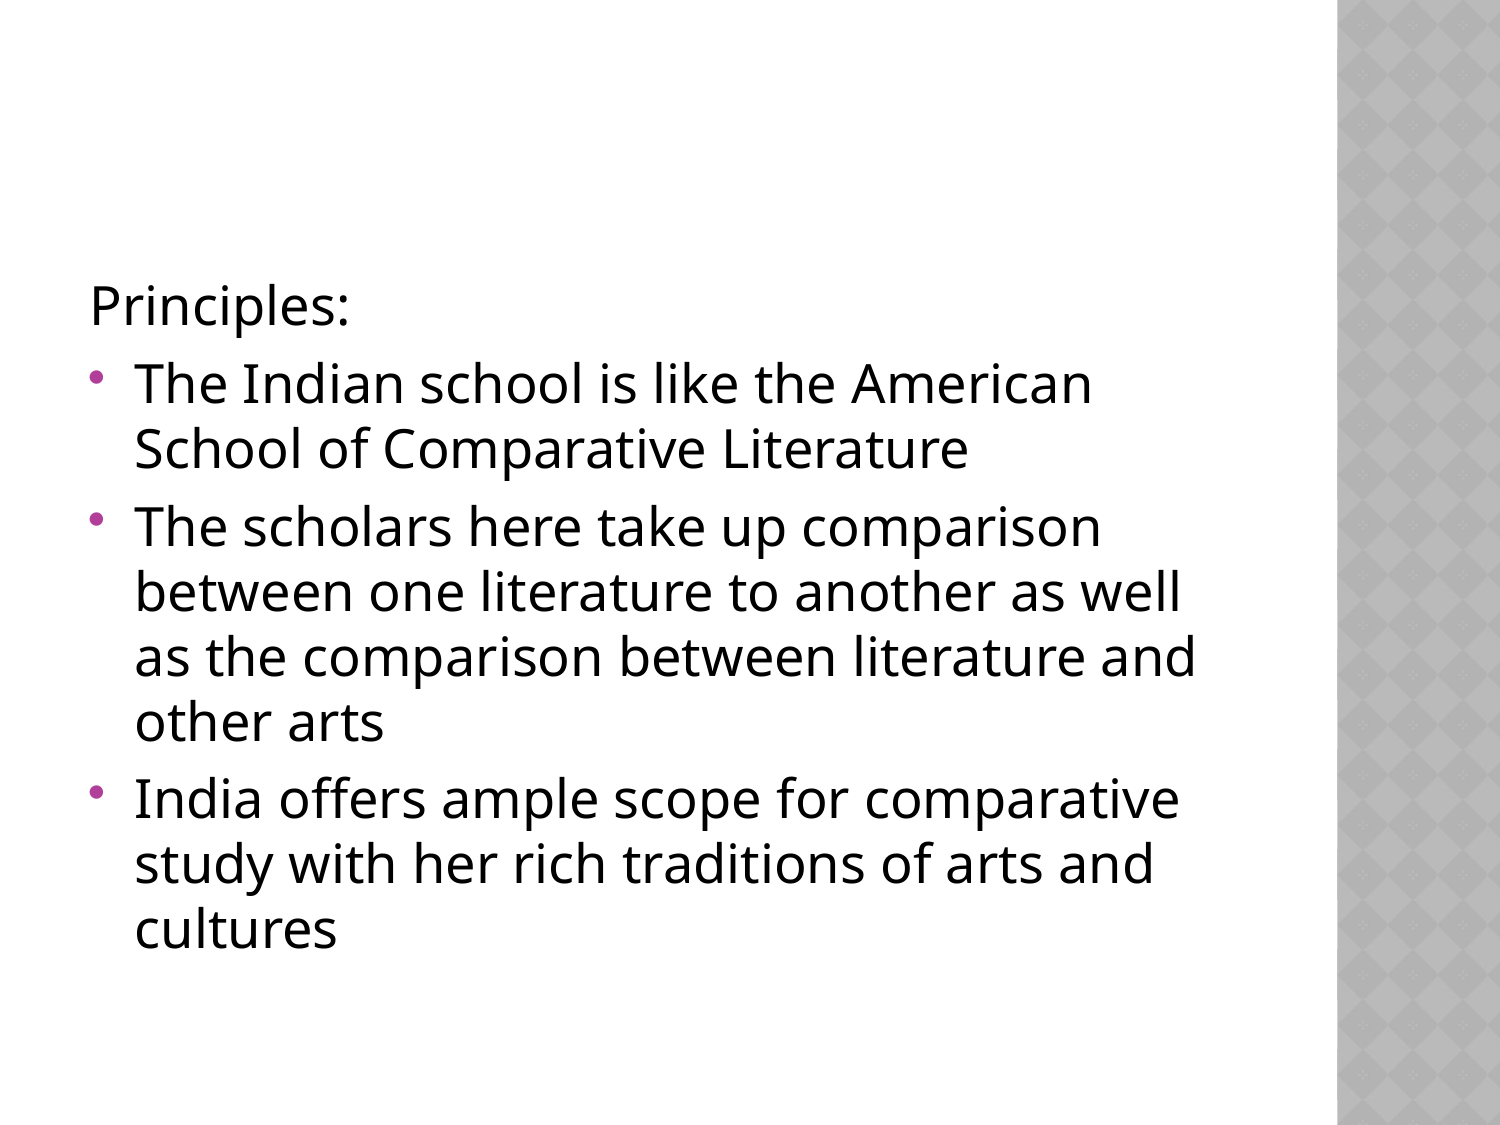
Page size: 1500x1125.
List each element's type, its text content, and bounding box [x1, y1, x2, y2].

list Principles: The Indian school is like the American School of Comparative Literature The scholars here take up comparison between one literature to another as well as the comparison between literature and other arts India offers ample scope for comparative study with her rich traditions of arts and cultures [75, 264, 1263, 1059]
